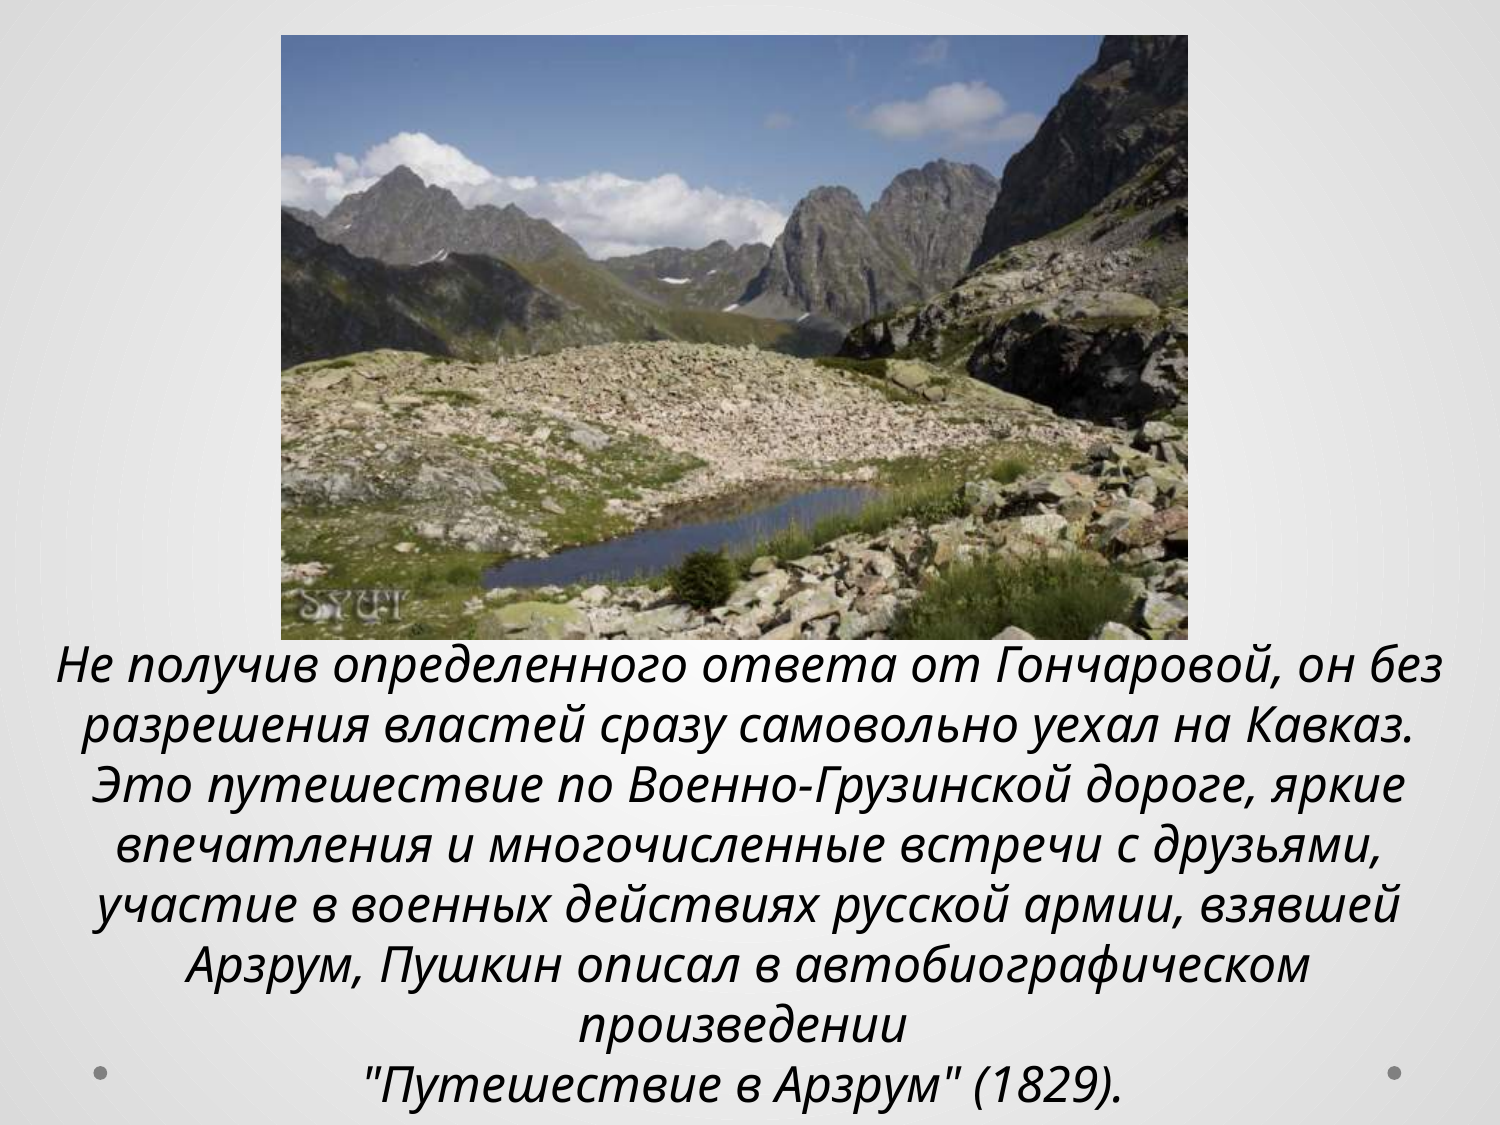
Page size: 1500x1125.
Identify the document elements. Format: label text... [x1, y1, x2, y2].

picture [280, 34, 1188, 641]
text_box Не получив определенного ответа от Гончаровой, он без разрешения властей сразу самовольно уехал на Кавказ. Это путешествие по Военно-Грузинской дороге, яркие впечатления и многочисленные встречи с друзьями, участие в военных действиях русской армии, взявшей Арзрум, Пушкин описал в автобиографическом произведении "Путешествие в Арзрум" (1829). [35, 625, 1465, 1120]
